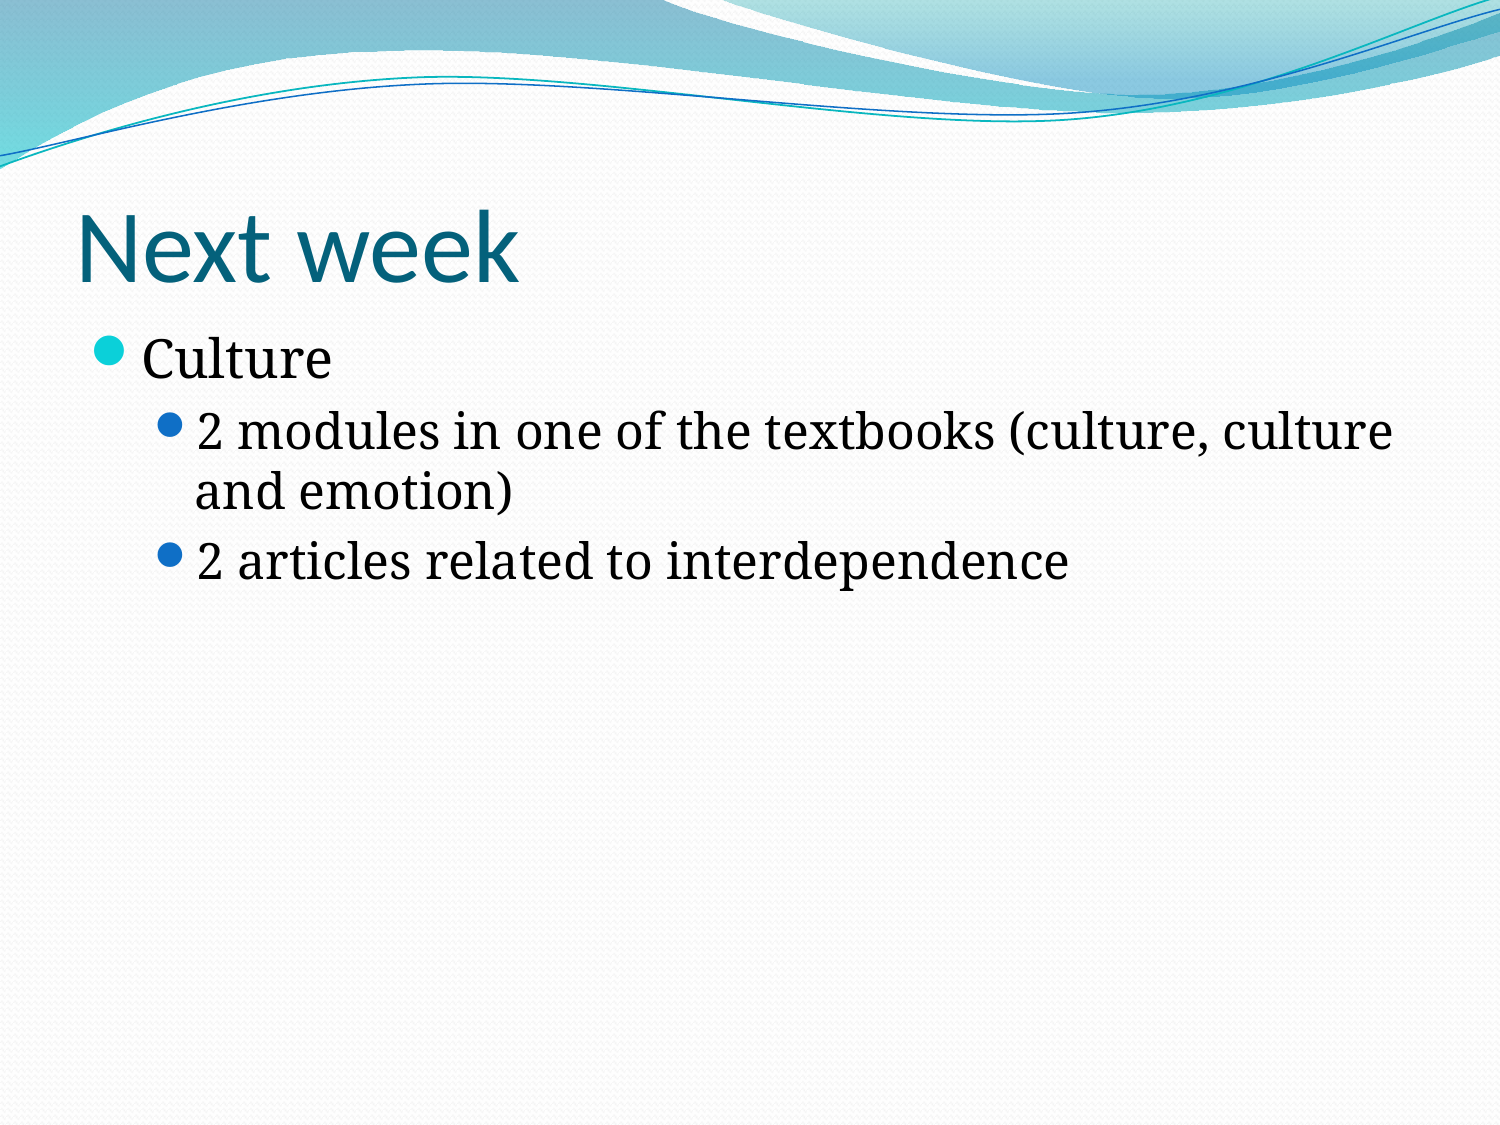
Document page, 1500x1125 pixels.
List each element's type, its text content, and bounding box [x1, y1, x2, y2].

title Next week [75, 115, 1425, 303]
list Culture 2 modules in one of the textbooks (culture, culture and emotion) 2 articles related to interdependence [75, 317, 1425, 1038]
